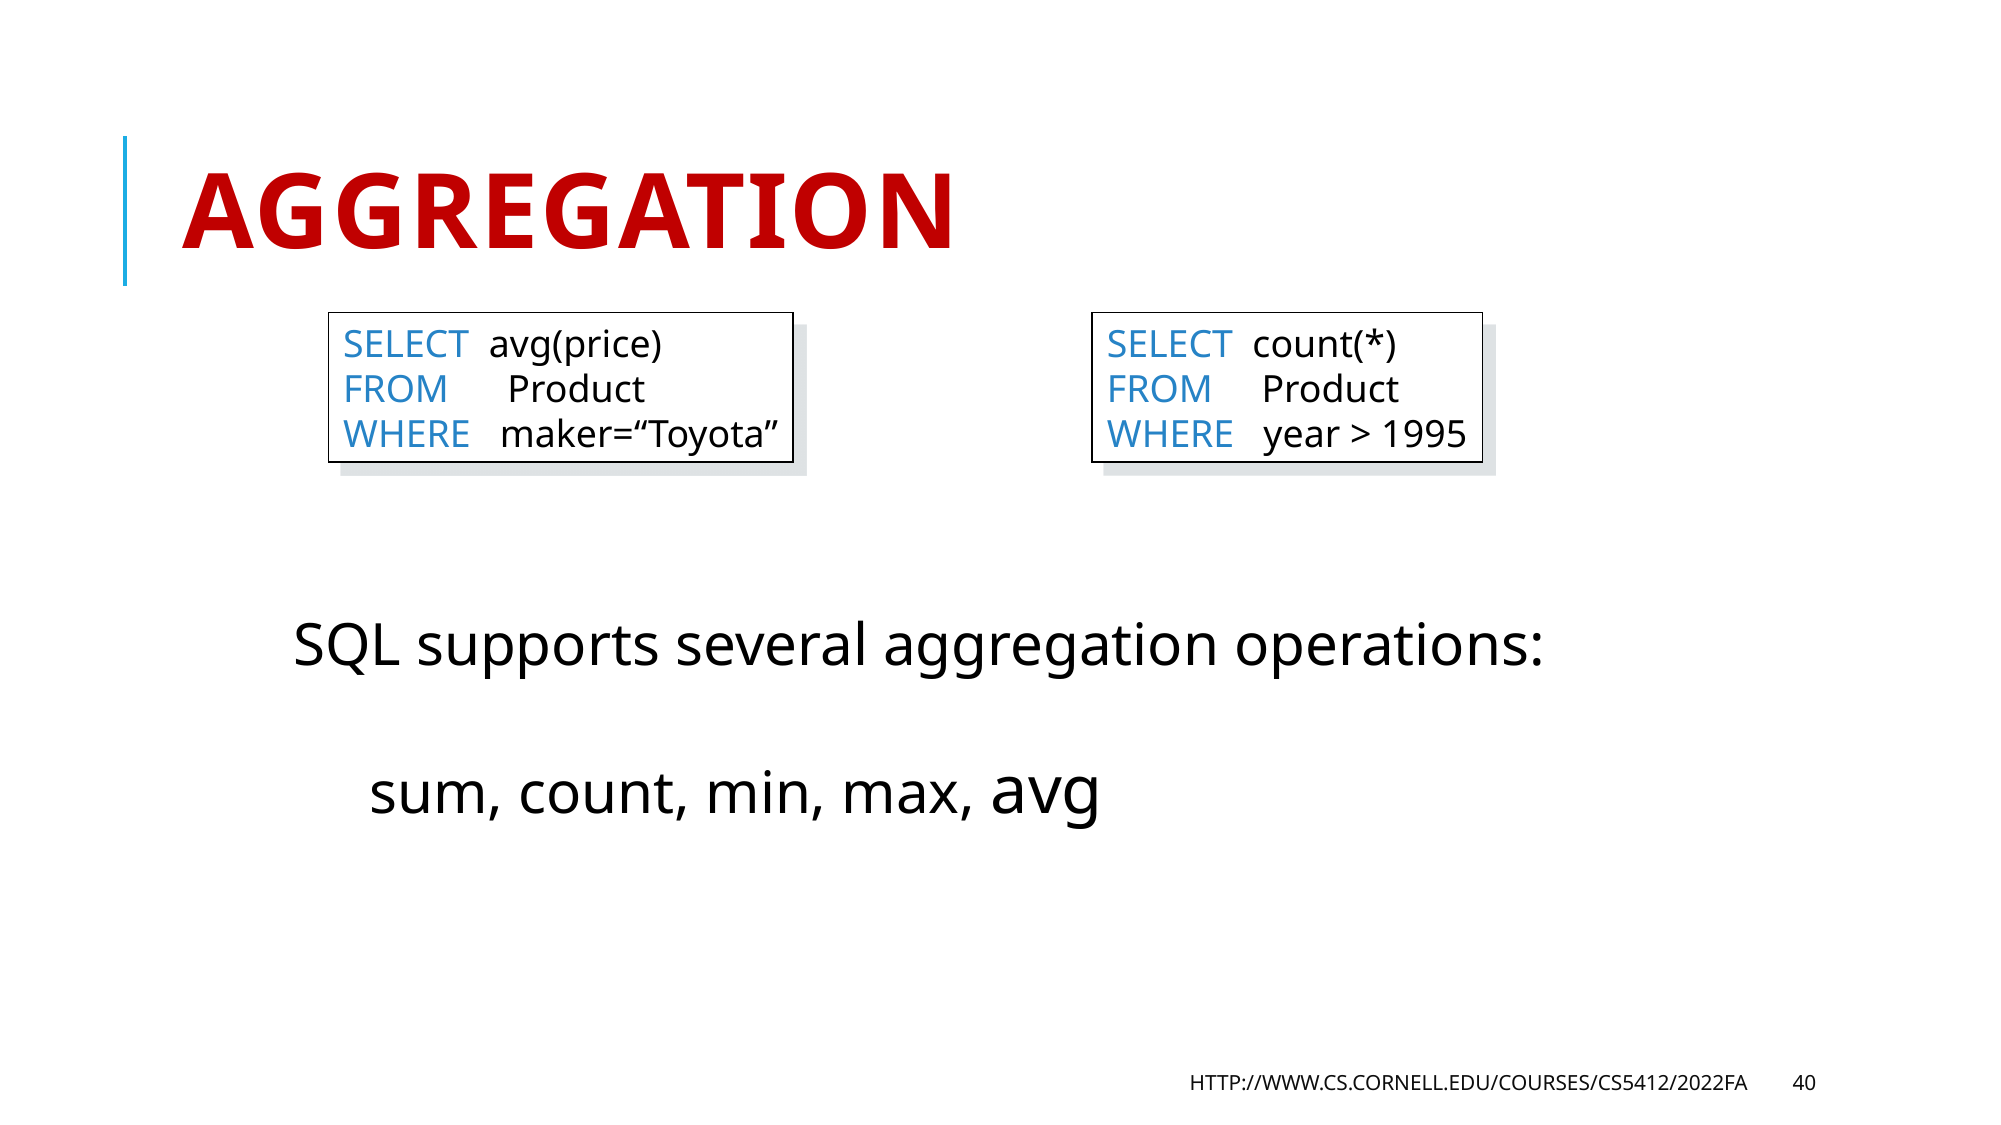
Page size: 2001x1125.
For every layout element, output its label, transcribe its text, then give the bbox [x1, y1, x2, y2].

slide_number 40 [1777, 1061, 1938, 1107]
text_box SELECT avg(price) FROM Product WHERE maker=“Toyota” [328, 312, 794, 463]
title Aggregation [168, 96, 1763, 342]
text_box SQL supports several aggregation operations: sum, count, min, max, avg [278, 600, 1560, 905]
footer http://www.cs.cornell.edu/courses/cs5412/2022fa [794, 1061, 1763, 1107]
text_box SELECT count(*) FROM Product WHERE year > 1995 [1092, 312, 1483, 463]
